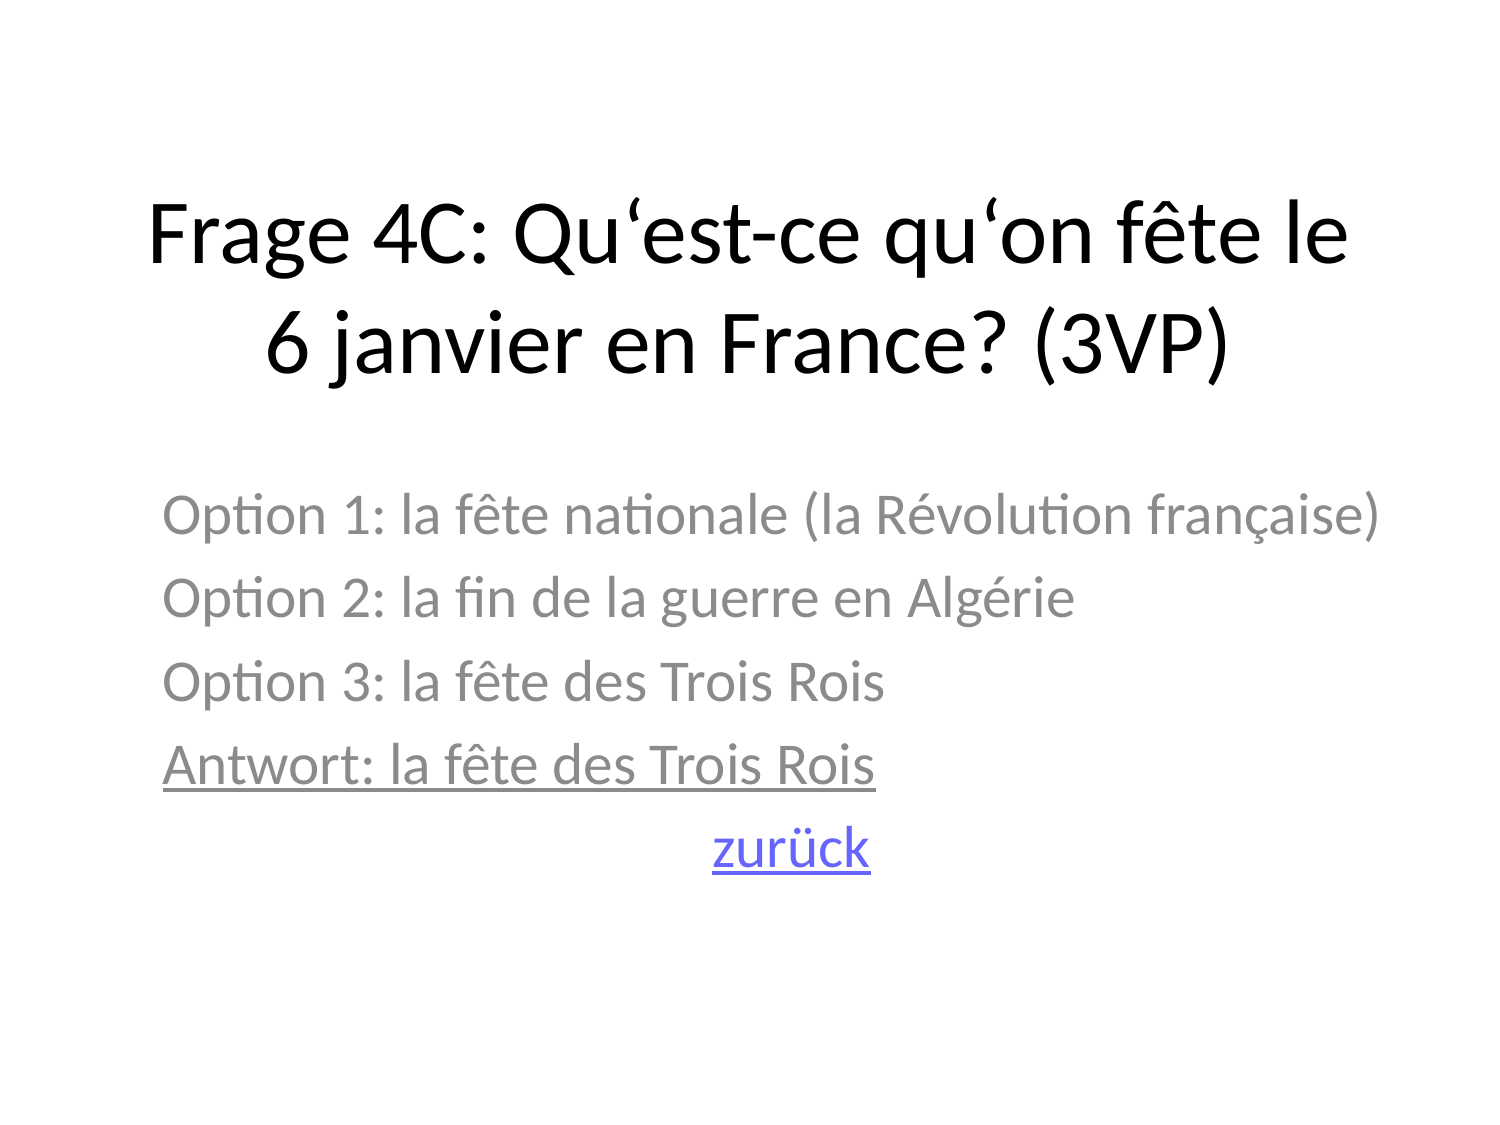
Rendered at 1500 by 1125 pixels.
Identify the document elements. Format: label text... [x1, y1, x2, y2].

title Frage 4C: Qu‘est-ce qu‘on fête le 6 janvier en France? (3VP) [112, 160, 1388, 402]
subtitle Option 1: la fête nationale (la Révolution française) Option 2: la fin de la guerre en Algérie Option 3: la fête des Trois Rois Antwort: la fête des Trois Rois zurück [147, 468, 1436, 941]
